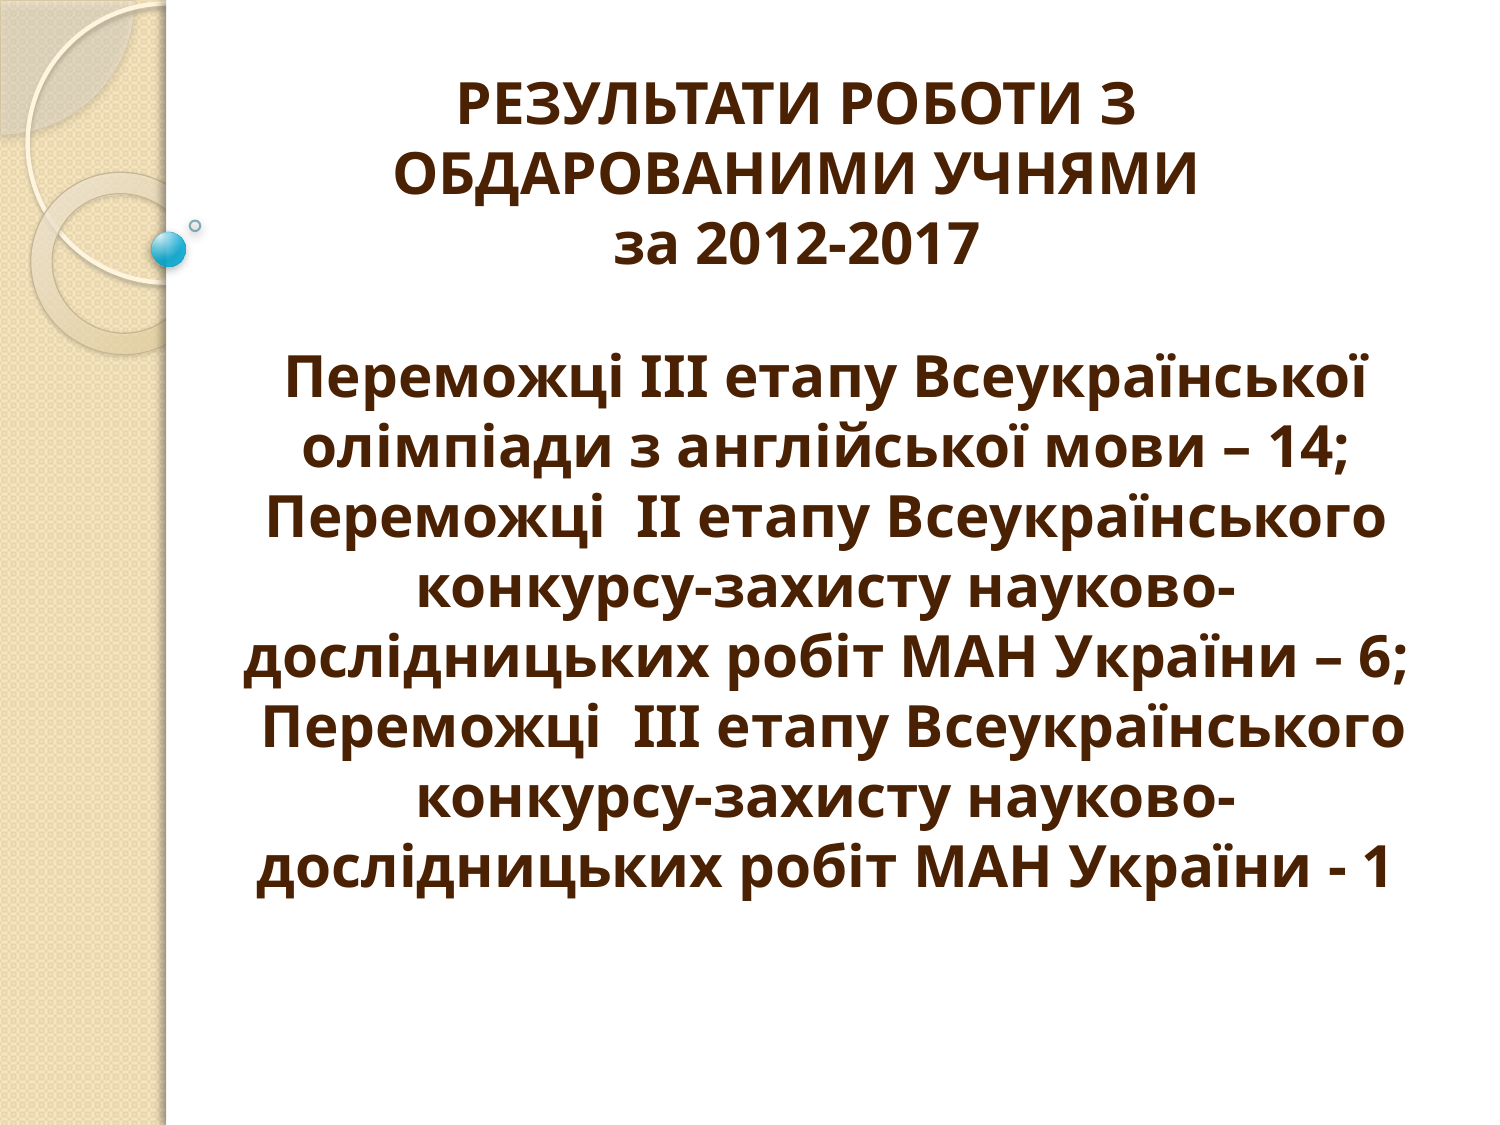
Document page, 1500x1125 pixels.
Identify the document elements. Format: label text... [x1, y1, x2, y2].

text_box РЕЗУЛЬТАТИ РОБОТИ З ОБДАРОВАНИМИ УЧНЯМИ за 2012-2017 [210, 58, 1383, 261]
text_box Переможці ІІІ етапу Всеукраїнської олімпіади з англійської мови – 14; Переможці ІІ етапу Всеукраїнського конкурсу-захисту науково-дослідницьких робіт МАН України – 6; Переможці ІІІ етапу Всеукраїнського конкурсу-захисту науково-дослідницьких робіт МАН України - 1 [187, 261, 1465, 1125]
